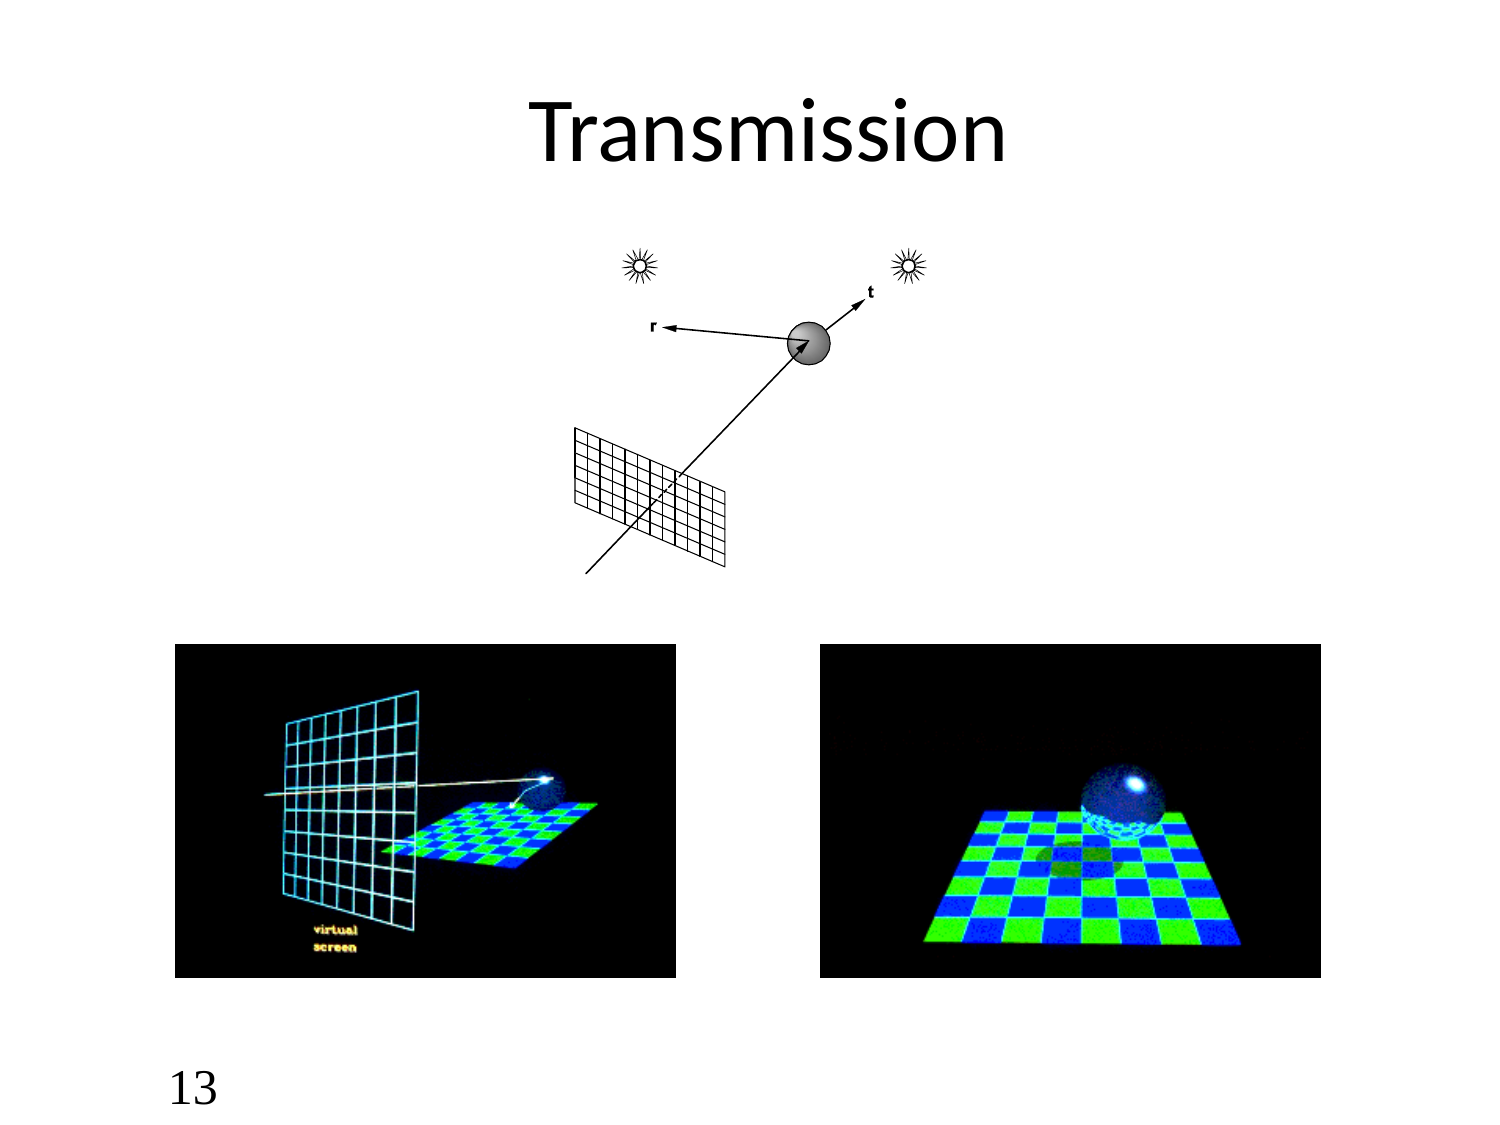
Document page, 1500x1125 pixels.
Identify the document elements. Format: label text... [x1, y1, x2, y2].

slide_number 13 [75, 1062, 425, 1108]
picture [175, 644, 677, 978]
title Transmission [225, 37, 1313, 213]
picture [820, 644, 1321, 978]
picture [570, 245, 930, 576]
